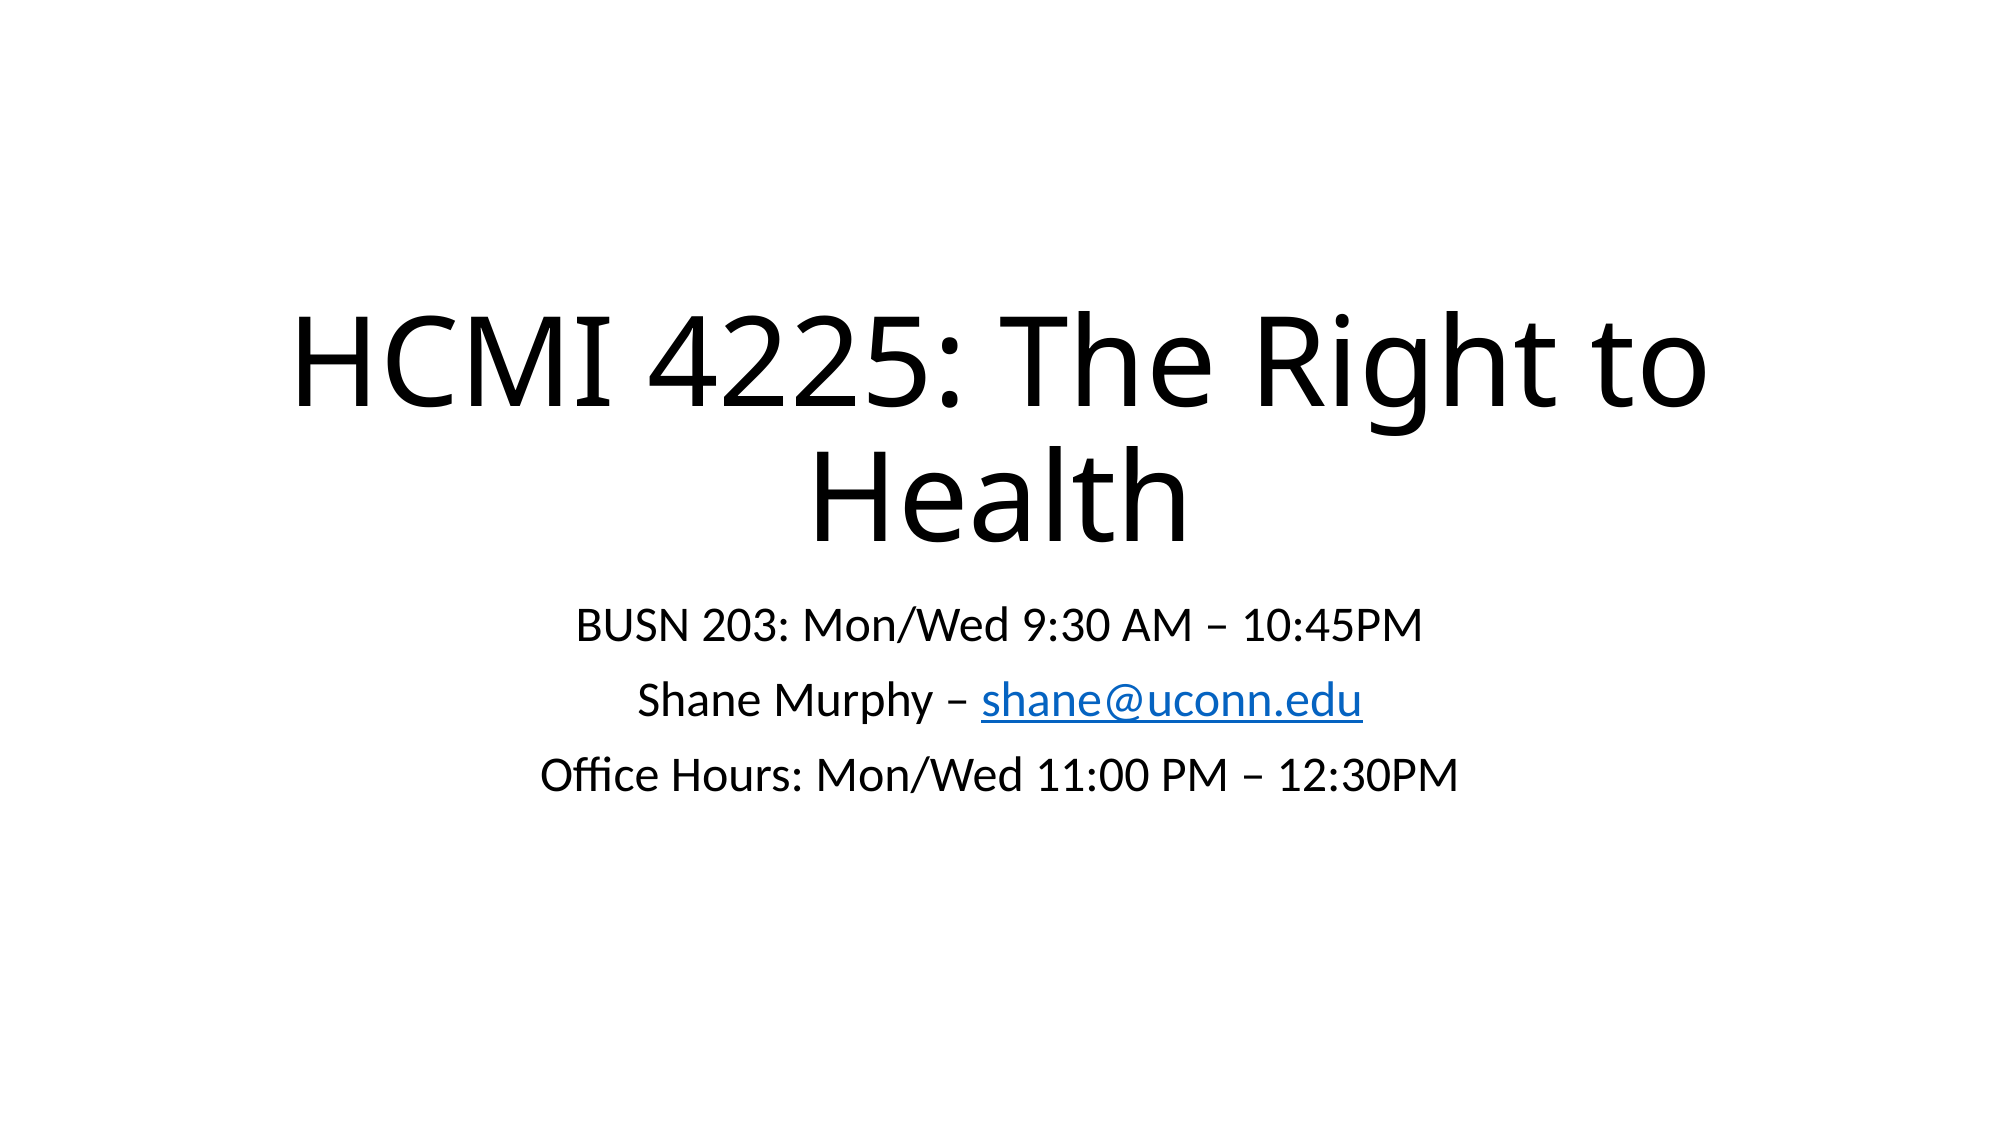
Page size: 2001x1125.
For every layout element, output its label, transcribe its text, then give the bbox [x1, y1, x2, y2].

title HCMI 4225: The Right to Health [249, 184, 1750, 576]
subtitle BUSN 203: Mon/Wed 9:30 AM – 10:45PM Shane Murphy – shane@uconn.edu Office Hours: Mon/Wed 11:00 PM – 12:30PM [249, 590, 1750, 863]
